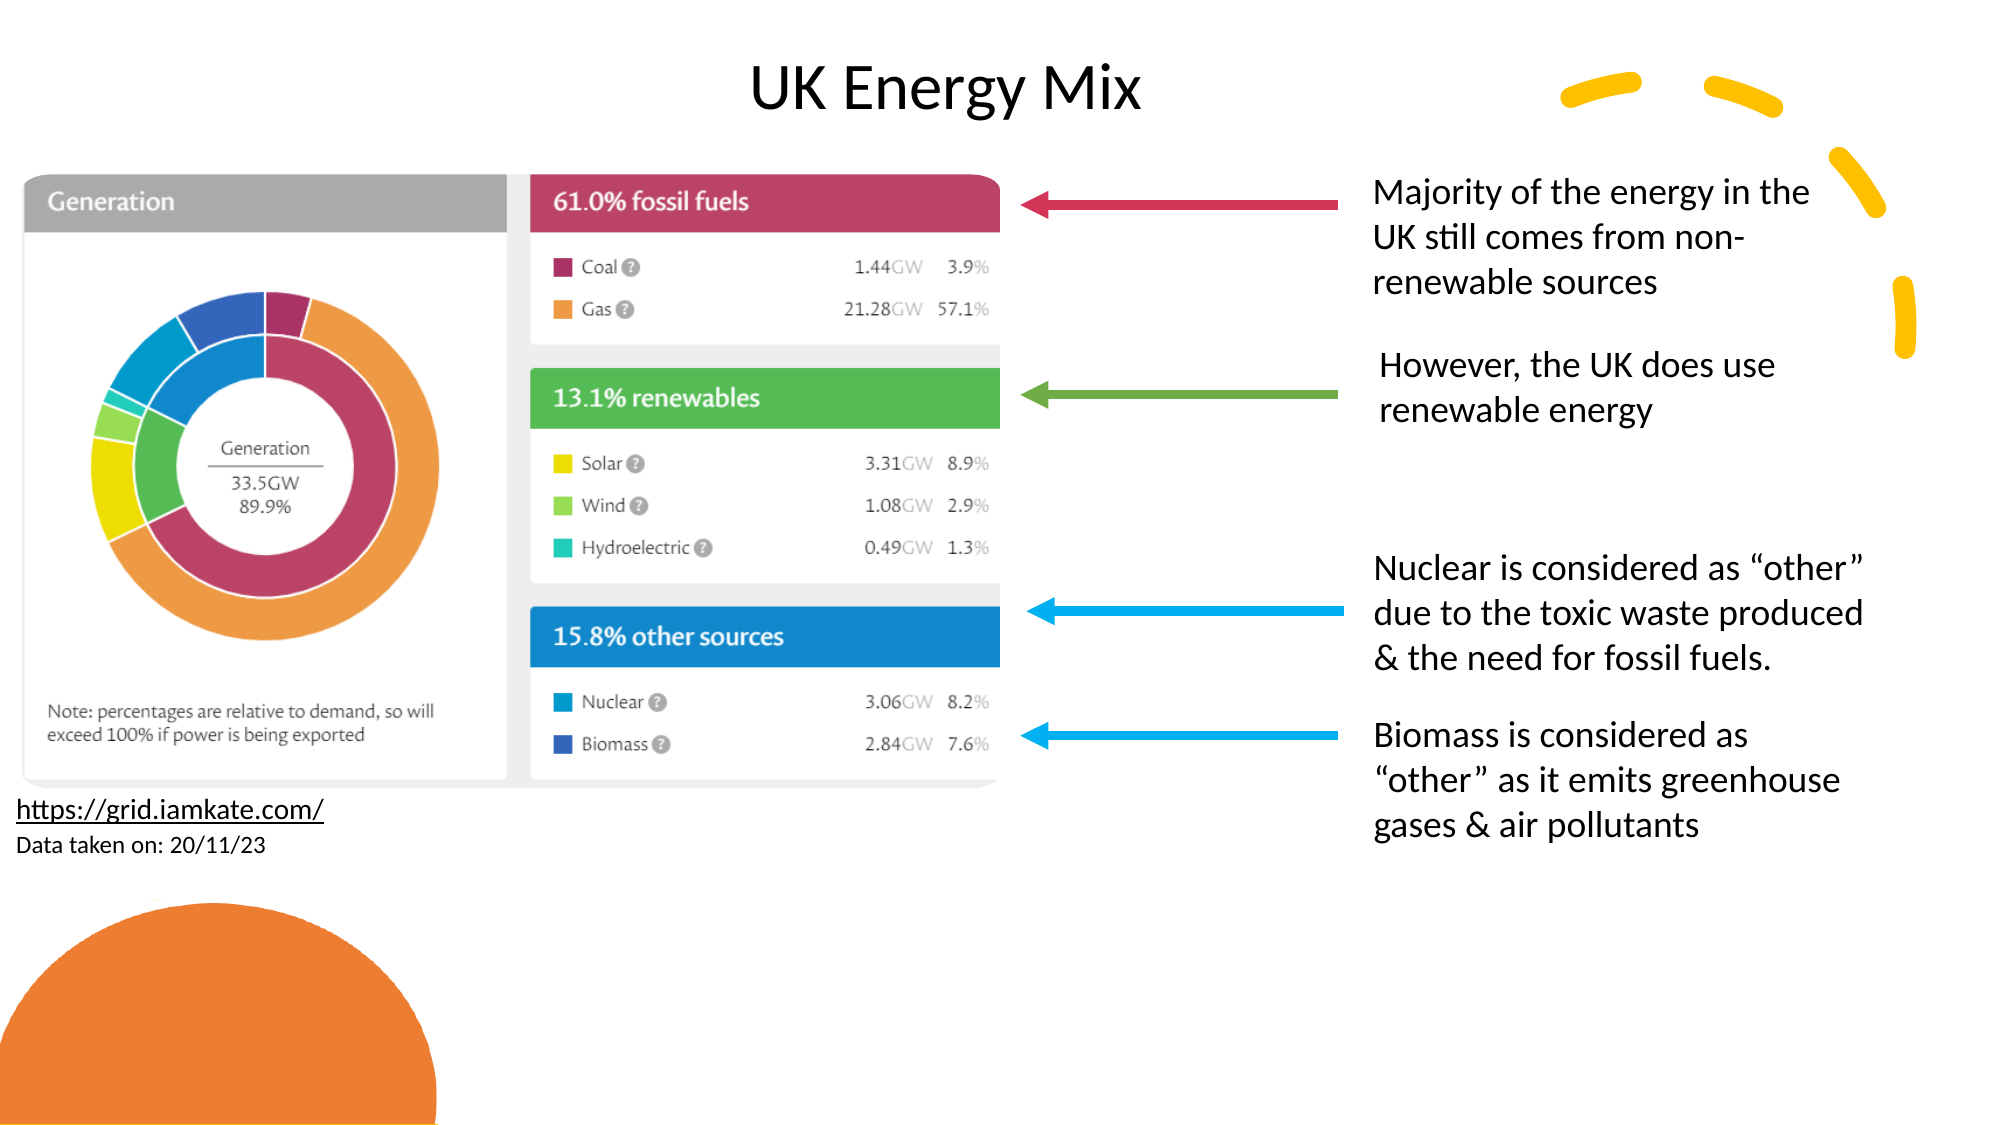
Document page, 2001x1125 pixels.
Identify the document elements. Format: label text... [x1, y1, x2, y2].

text_box Data taken on: 20/11/23 [1, 821, 287, 867]
picture [0, 899, 439, 1125]
text_box However, the UK does use renewable energy [1364, 332, 1864, 437]
text_box Biomass is considered as “other” as it emits greenhouse gases & air pollutants [1358, 702, 1870, 853]
text_box Nuclear is considered as “other” due to the toxic waste produced & the need for fossil fuels. [1358, 535, 1899, 686]
text_box [1561, 79, 1841, 159]
text_box [1654, 177, 1907, 350]
text_box UK Energy Mix [734, 35, 1163, 131]
text_box https://grid.iamkate.com/ [1, 783, 439, 834]
text_box [0, 0, 2000, 1125]
picture [21, 174, 1000, 789]
text_box Majority of the energy in the UK still comes from non-renewable sources [1357, 159, 1857, 310]
